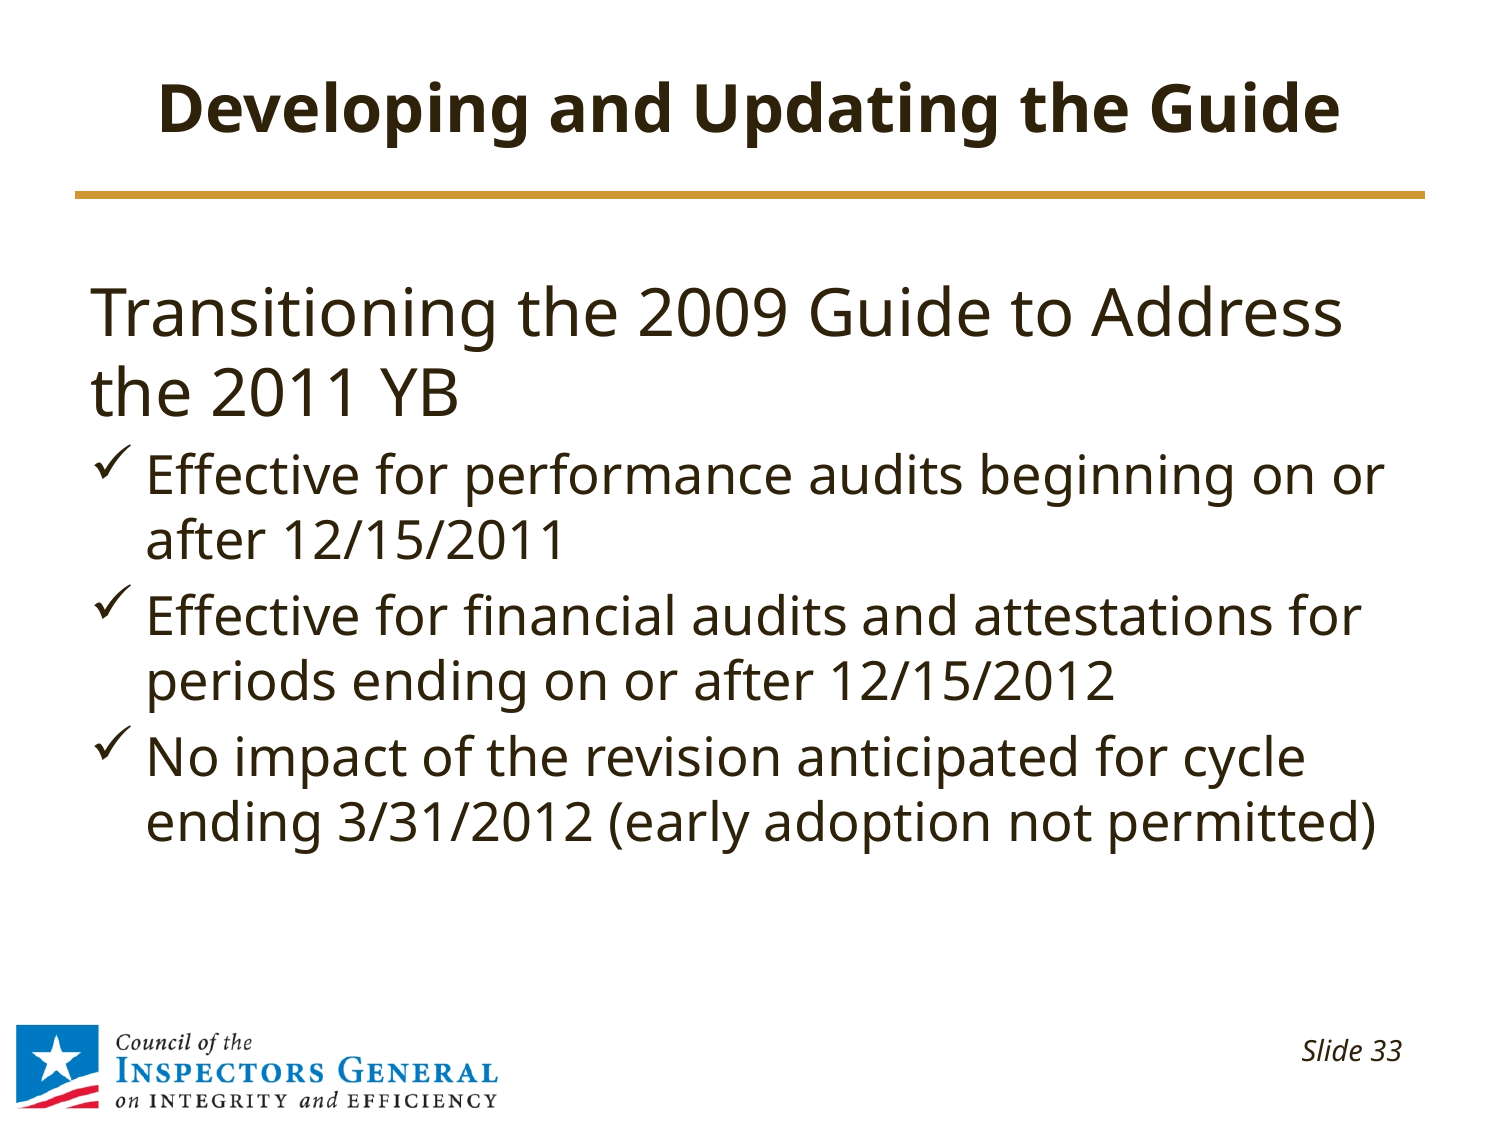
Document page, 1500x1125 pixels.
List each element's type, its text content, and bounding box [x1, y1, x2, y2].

title Developing and Updating the Guide [74, 44, 1426, 167]
list Transitioning the 2009 Guide to Address the 2011 YB Effective for performance audits beginning on or after 12/15/2011 Effective for financial audits and attestations for periods ending on or after 12/15/2012 No impact of the revision anticipated for cycle ending 3/31/2012 (early adoption not permitted) [74, 262, 1426, 1006]
picture [0, 1012, 513, 1121]
slide_number Slide 33 [1074, 1024, 1426, 1103]
